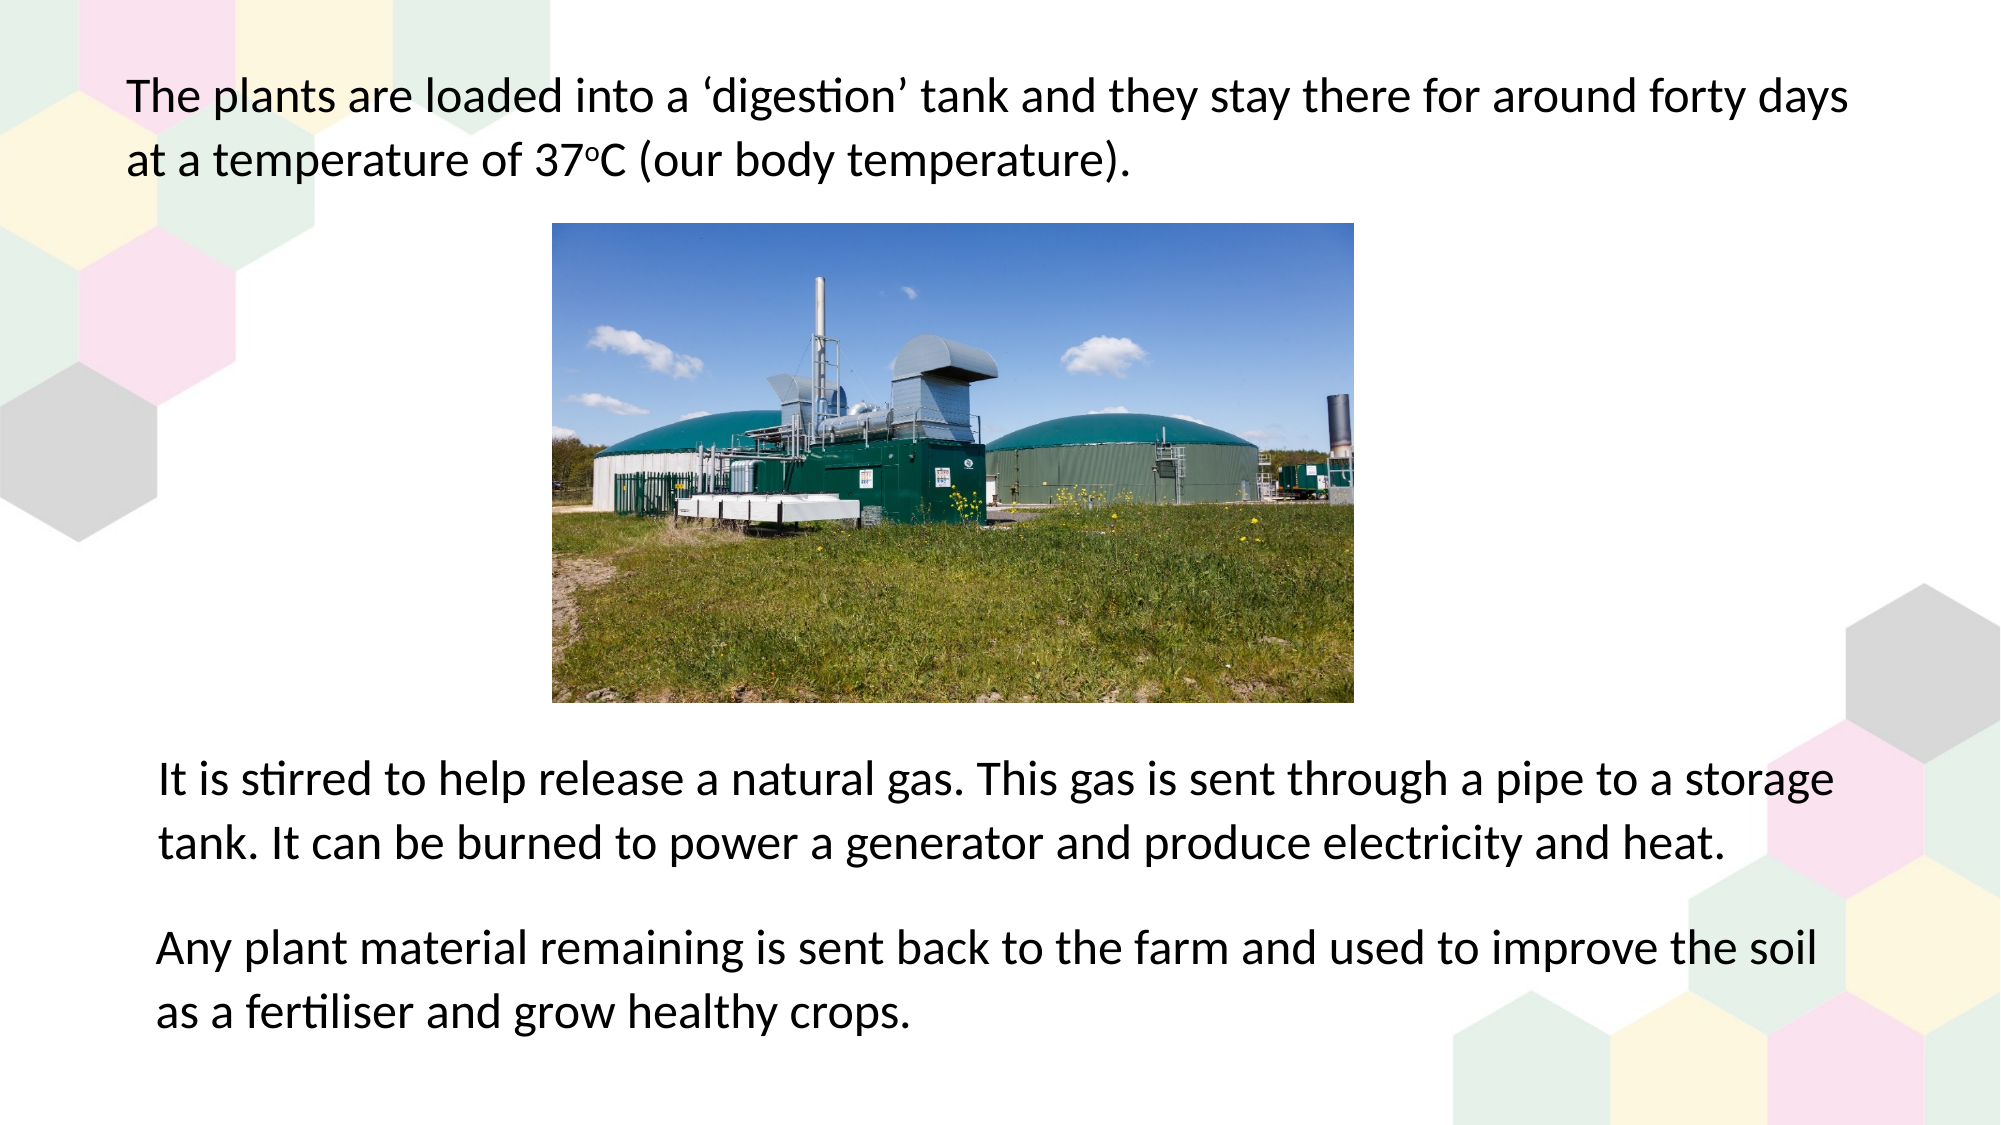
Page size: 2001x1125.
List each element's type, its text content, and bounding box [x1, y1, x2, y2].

text_box It is stirred to help release a natural gas. This gas is sent through a pipe to a storage tank. It can be burned to power a generator and produce electricity and heat. [143, 733, 1859, 877]
picture [0, 0, 2001, 1125]
text_box The plants are loaded into a ‘digestion’ tank and they stay there for around forty days at a temperature of 37oC (our body temperature). [111, 50, 1894, 195]
text_box Any plant material remaining is sent back to the farm and used to improve the soil as a fertiliser and grow healthy crops. [140, 902, 1860, 1047]
